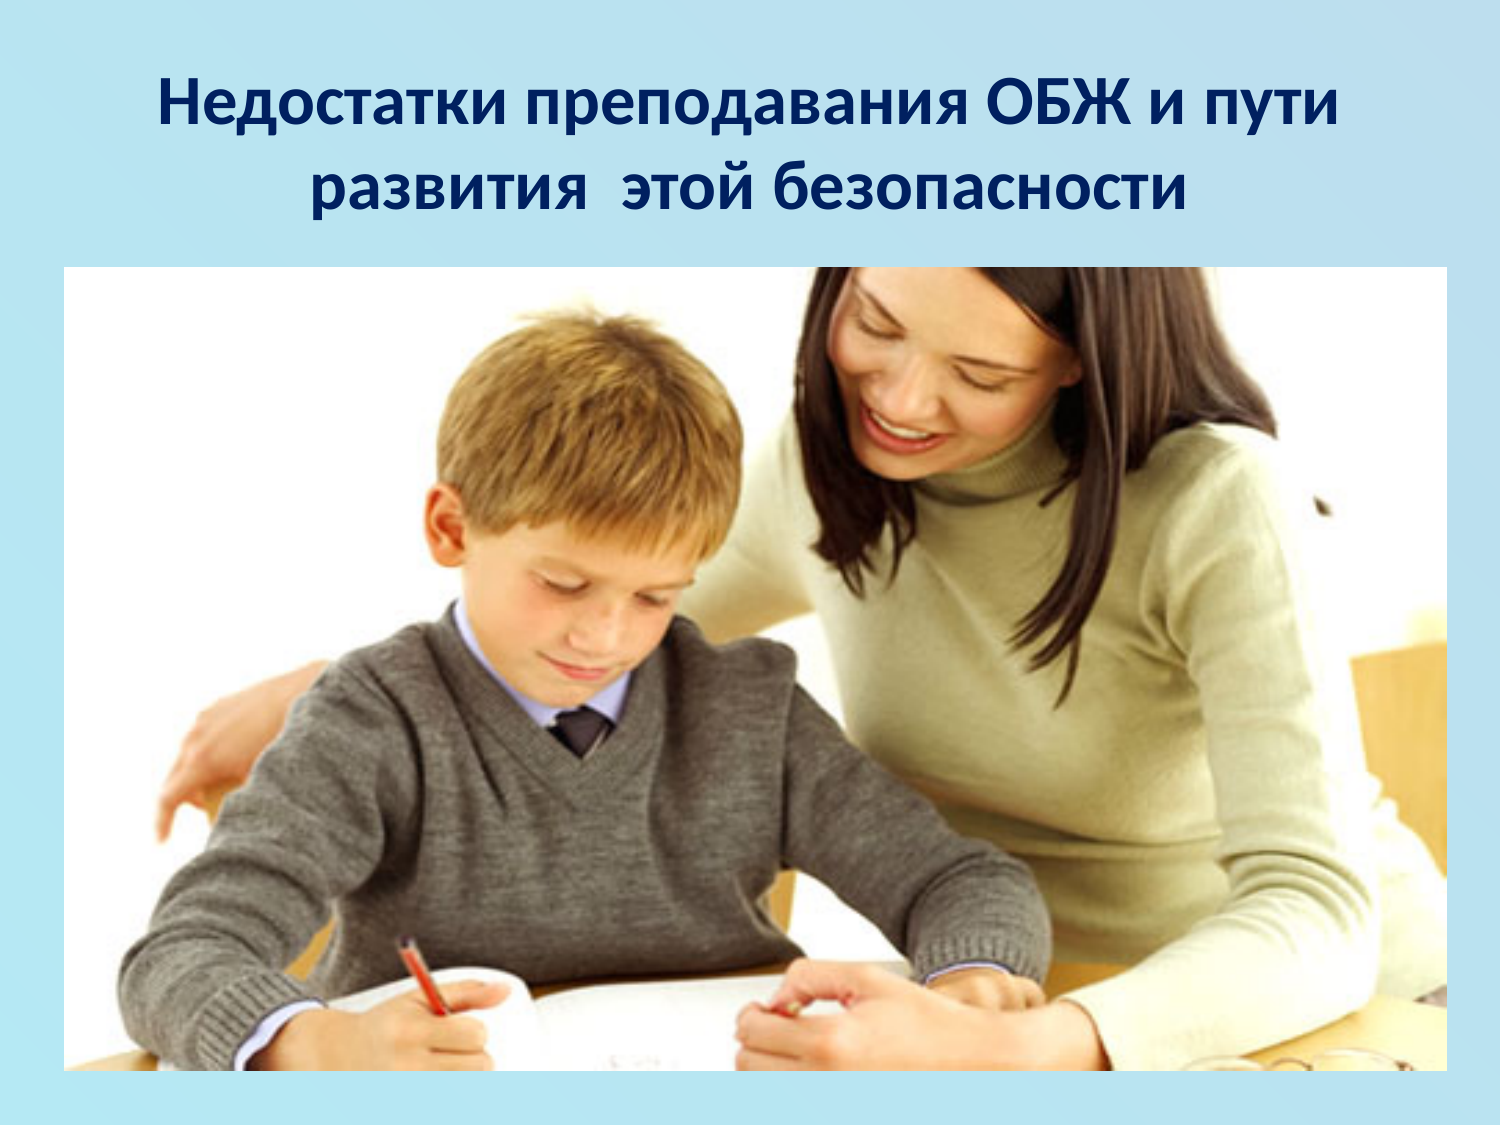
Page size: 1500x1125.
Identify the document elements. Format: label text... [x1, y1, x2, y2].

picture [64, 266, 1448, 1071]
title Недостатки преподавания ОБЖ и пути развития этой безопасности [75, 45, 1425, 233]
